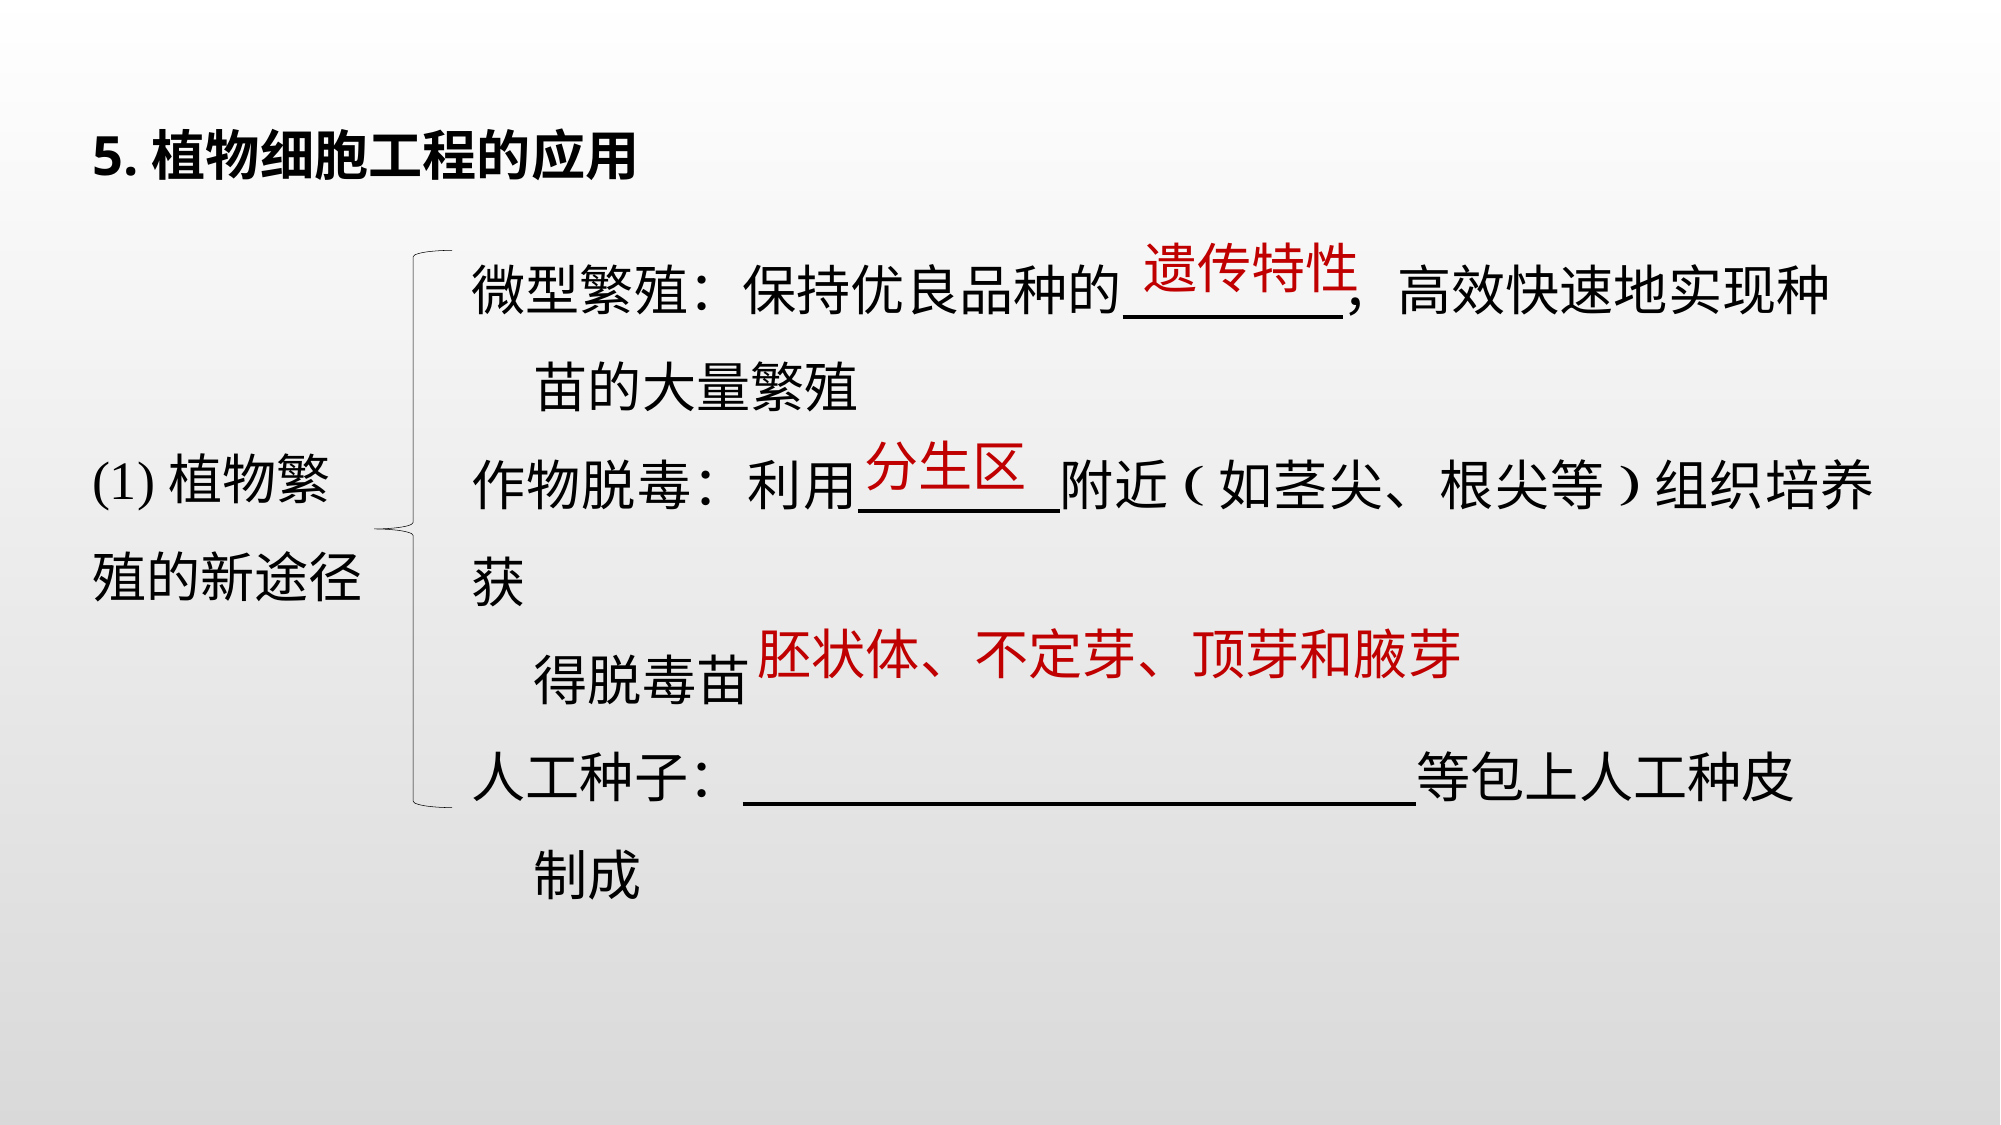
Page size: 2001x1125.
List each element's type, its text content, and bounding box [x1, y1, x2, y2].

text_box [374, 249, 453, 809]
text_box 分生区 [849, 424, 1043, 505]
text_box 胚状体、不定芽、顶芽和腋芽 [742, 613, 1478, 693]
text_box (1)植物繁殖的新途径 [77, 405, 391, 616]
text_box 5.植物细胞工程的应用 [77, 113, 1898, 194]
text_box 遗传特性 [1128, 227, 1375, 307]
text_box 微型繁殖：保持优良品种的 ，高效快速地实现种 苗的大量繁殖 作物脱毒：利用 附近(如茎尖、根尖等)组织培养获 得脱毒苗 人工种子： 等包上人工种皮 制成 [456, 216, 1890, 914]
